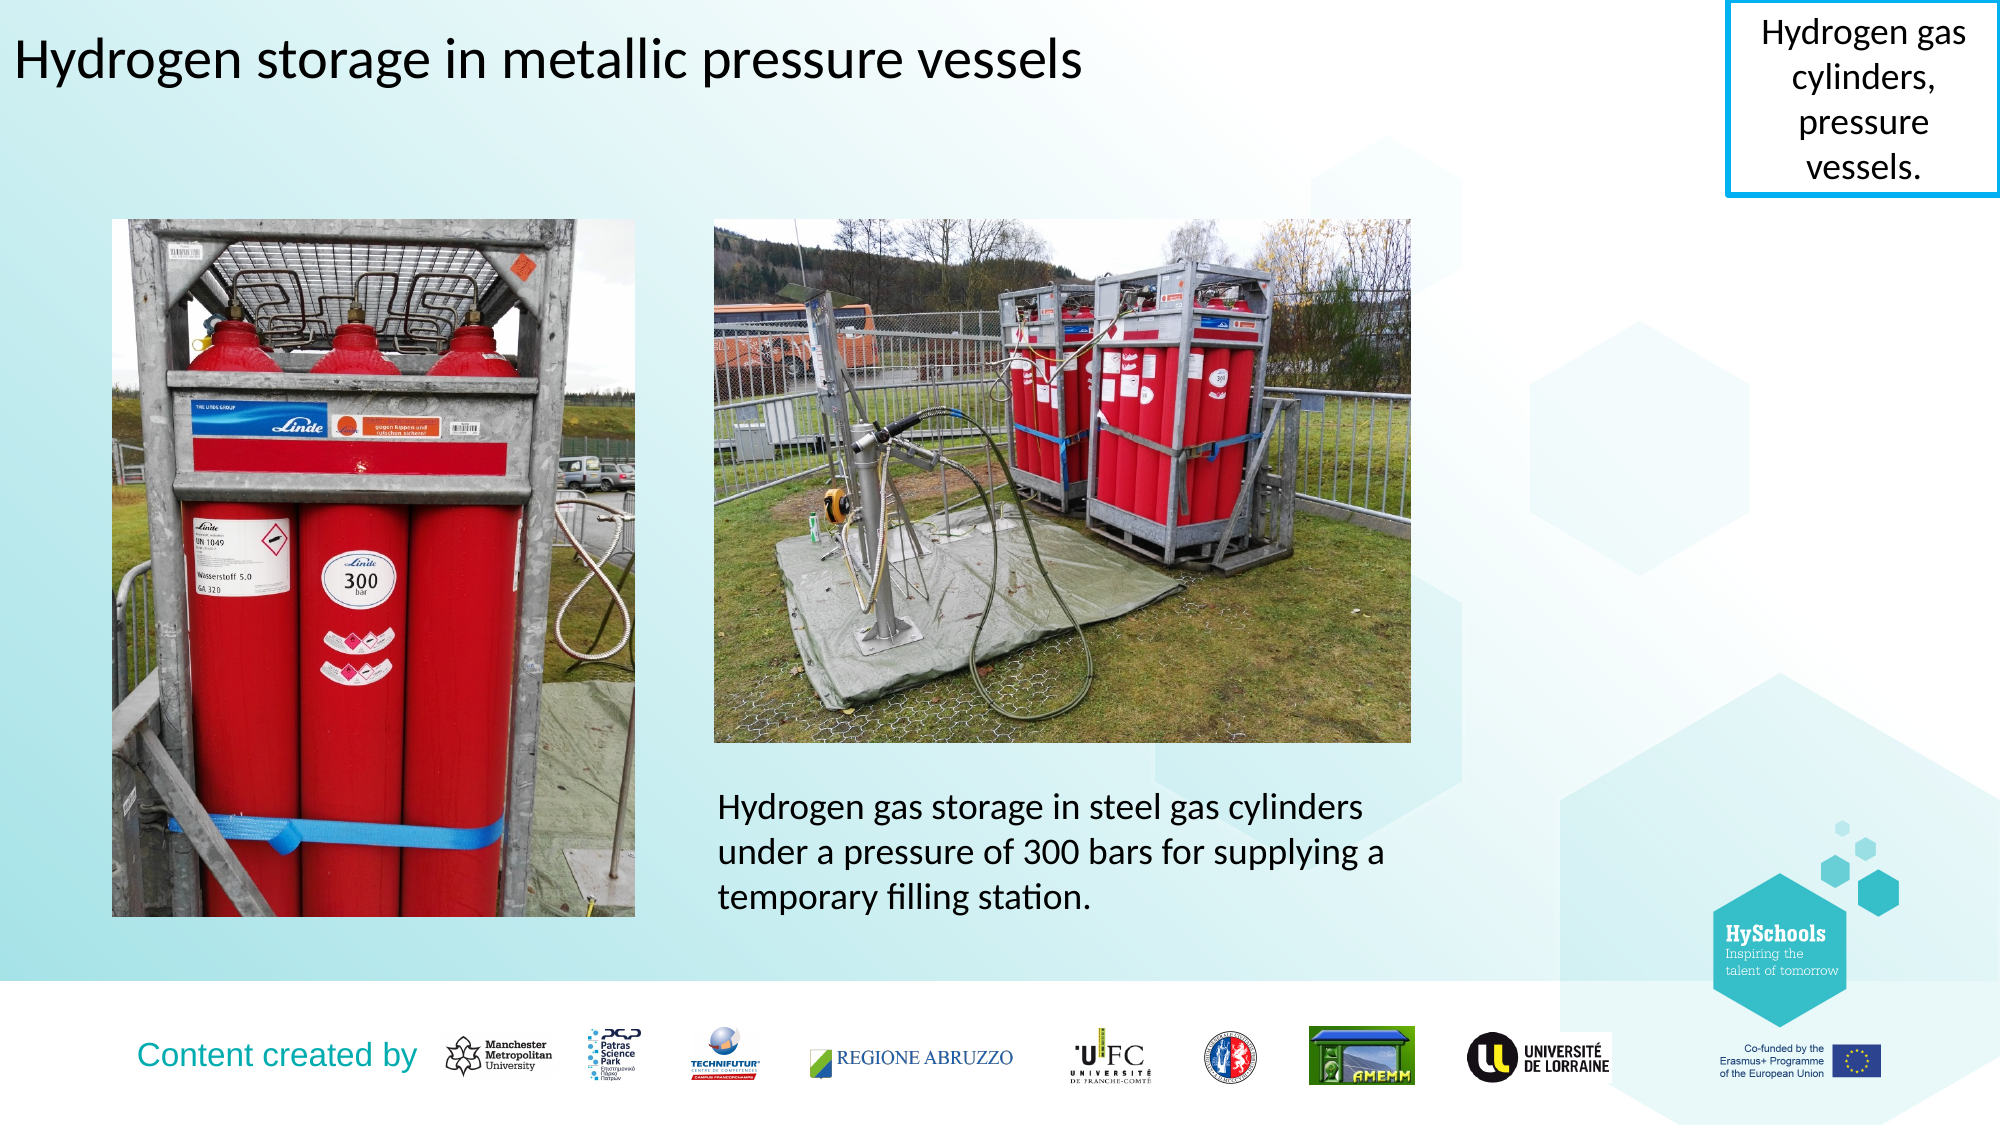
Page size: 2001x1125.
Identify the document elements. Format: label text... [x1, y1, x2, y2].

text_box Hydrogen storage in metallic pressure vessels [0, 12, 1270, 98]
text_box Hydrogen gas cylinders, pressure vessels. [1728, 0, 2000, 195]
picture [0, 0, 2000, 1125]
text_box Hydrogen gas storage in steel gas cylinders under a pressure of 300 bars for supplying a temporary filling station. [702, 775, 1439, 925]
